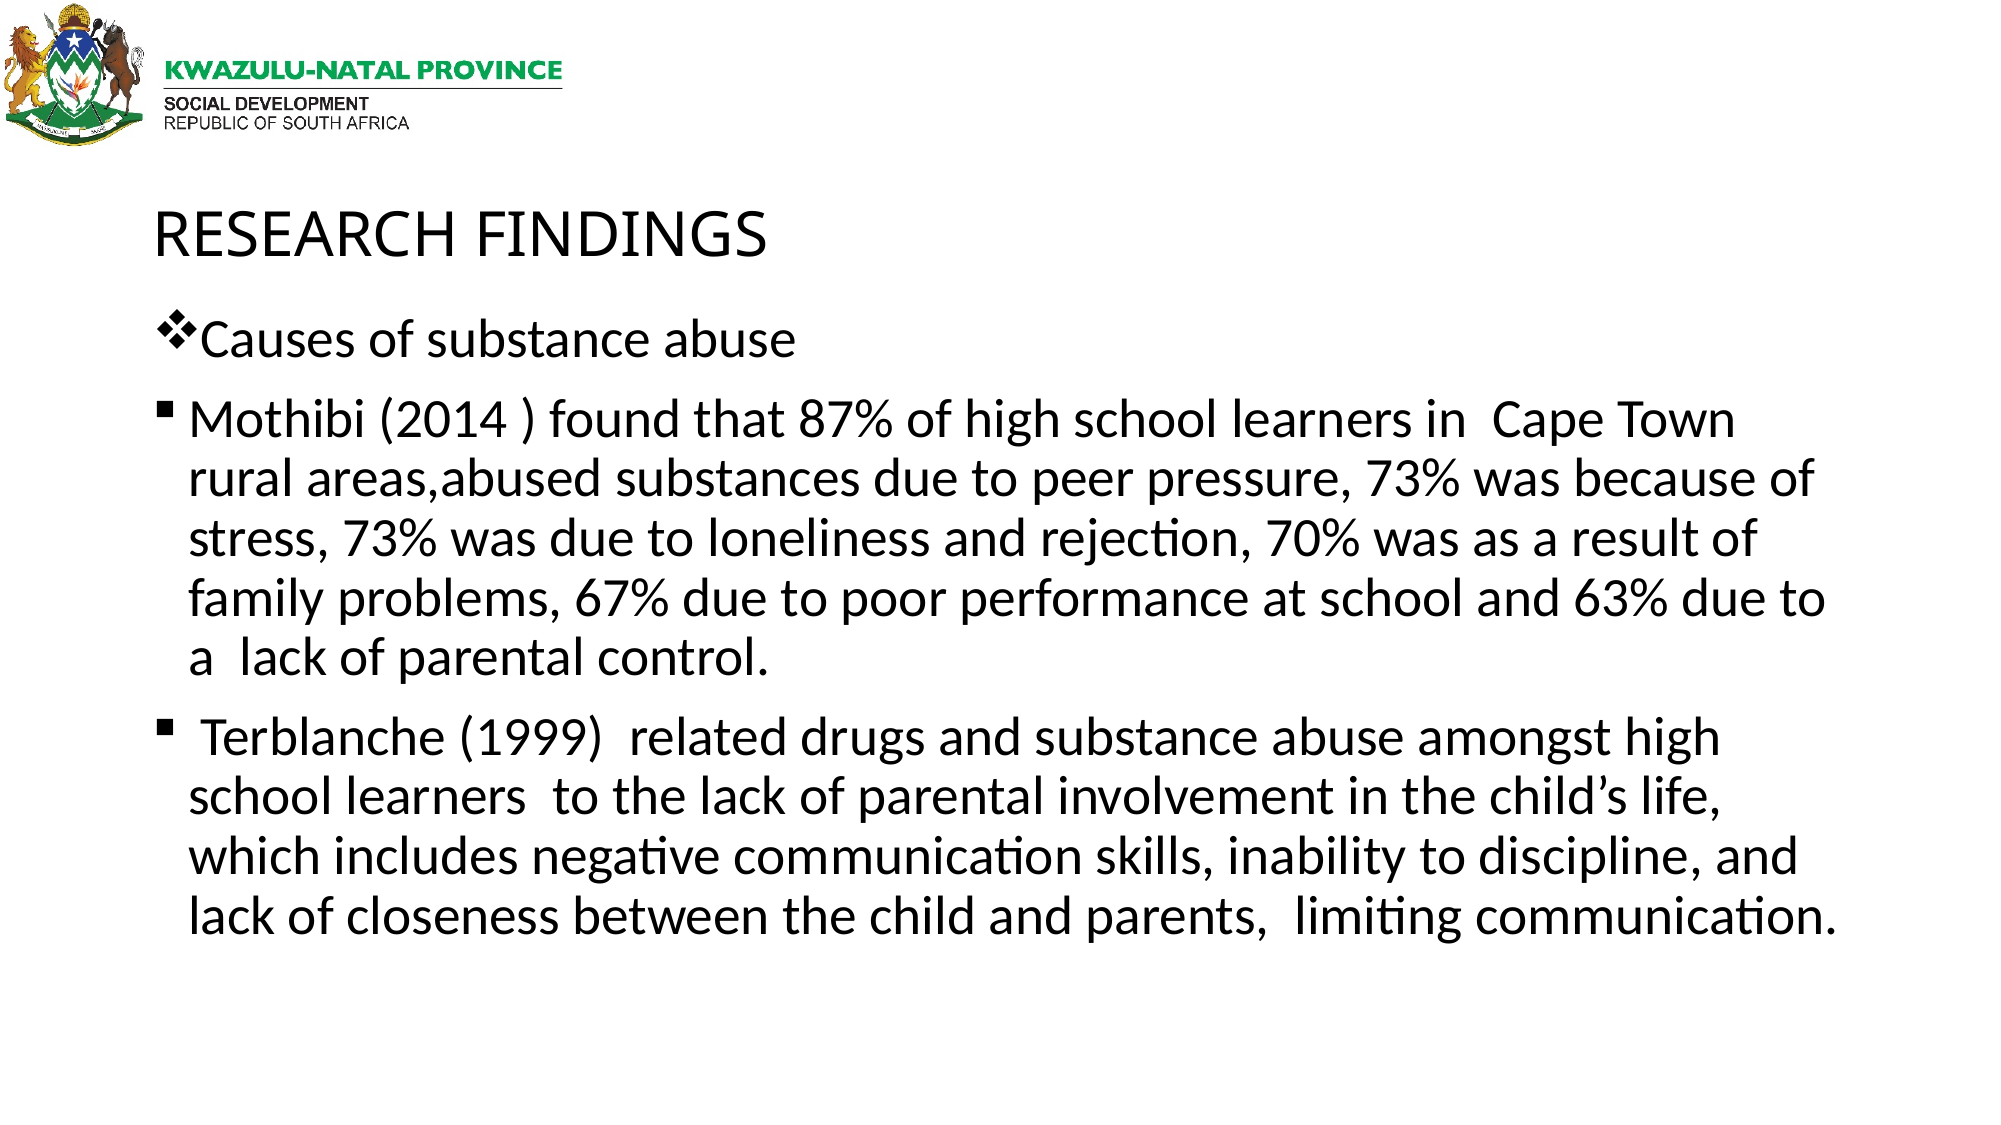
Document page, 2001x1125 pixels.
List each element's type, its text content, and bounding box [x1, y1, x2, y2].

picture [1, 0, 565, 148]
title RESEARCH FINDINGS [137, 59, 1863, 278]
list Causes of substance abuse Mothibi (2014 ) found that 87% of high school learners in Cape Town rural areas,abused substances due to peer pressure, 73% was because of stress, 73% was due to loneliness and rejection, 70% was as a result of family problems, 67% due to poor performance at school and 63% due to a lack of parental control. Terblanche (1999) related drugs and substance abuse amongst high school learners to the lack of parental involvement in the child’s life, which includes negative communication skills, inability to discipline, and lack of closeness between the child and parents, limiting communication. [137, 302, 1863, 1017]
